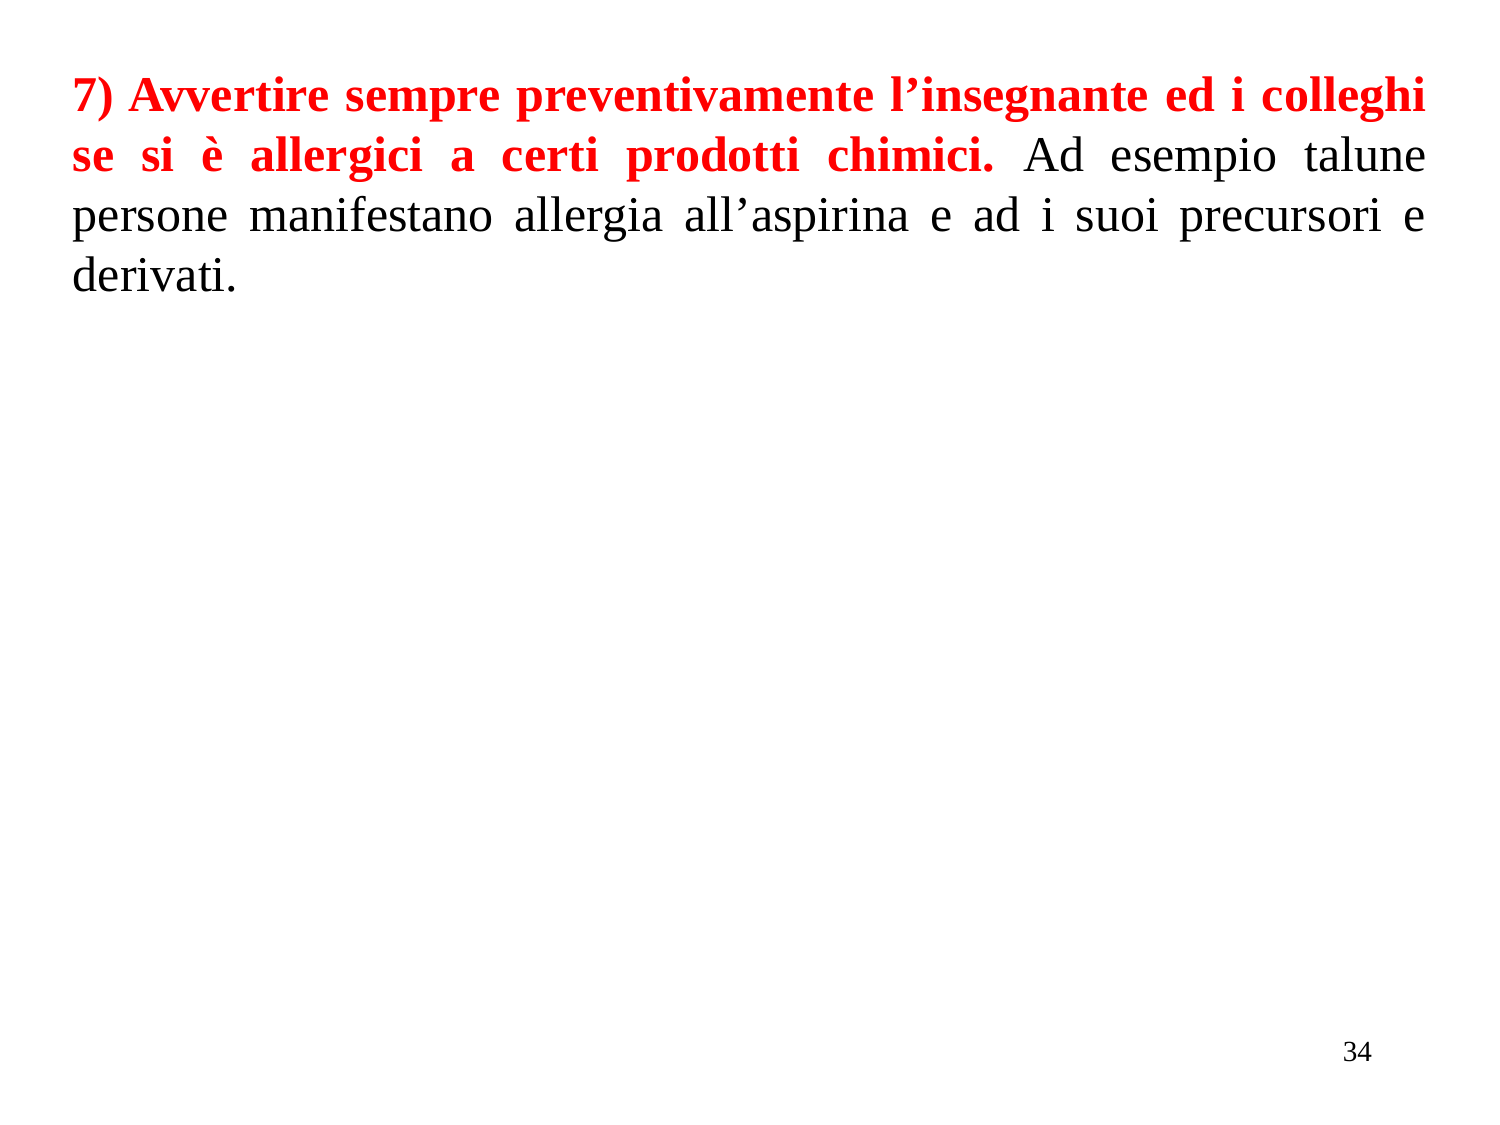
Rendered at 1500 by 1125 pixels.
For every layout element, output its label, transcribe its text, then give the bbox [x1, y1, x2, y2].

slide_number 34 [1074, 1024, 1388, 1101]
text_box 7) Avvertire sempre preventivamente l’insegnante ed i colleghi se si è allergici a certi prodotti chimici. Ad esempio talune persone manifestano allergia all’aspirina e ad i suoi precursori e derivati. [58, 54, 1442, 310]
